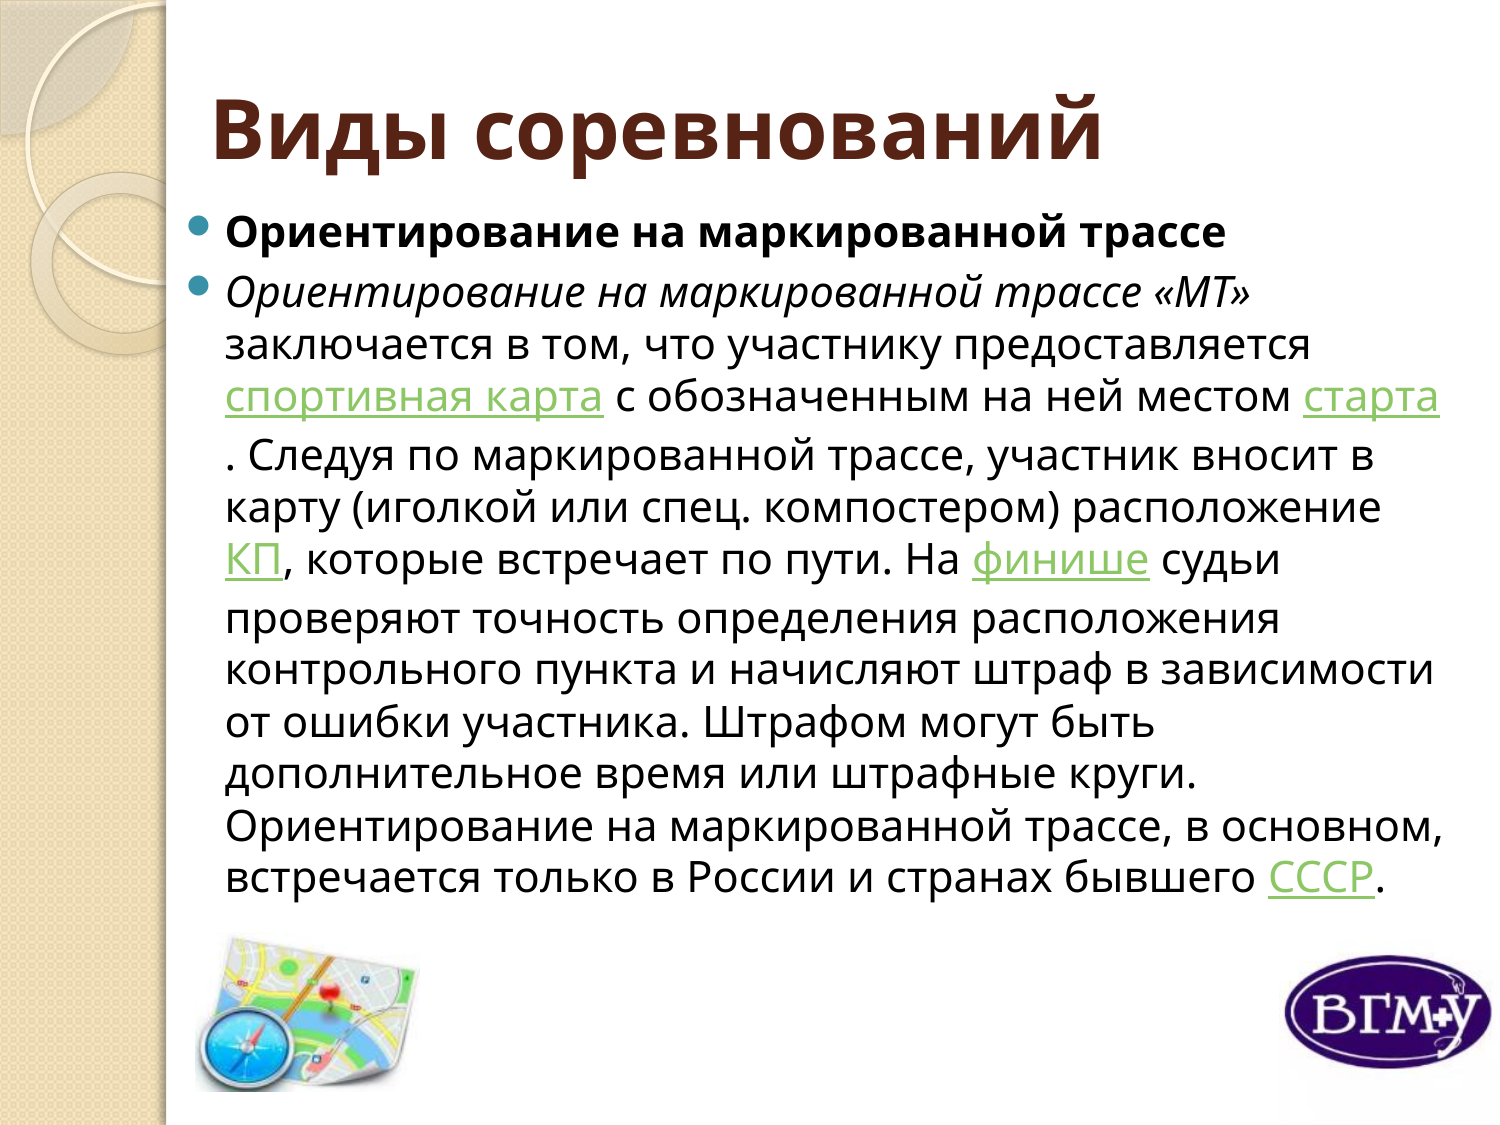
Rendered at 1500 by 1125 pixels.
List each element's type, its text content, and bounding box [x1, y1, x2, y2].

title Виды соревнований [194, 19, 1466, 196]
picture [195, 932, 420, 1092]
picture [1279, 902, 1498, 1122]
list Ориентирование на маркированной трассе Ориентирование на маркированной трассе «МТ» заключается в том, что участнику предоставляется спортивная карта с обозначенным на ней местом старта. Следуя по маркированной трассе, участник вносит в карту (иголкой или спец. компостером) расположение КП, которые встречает по пути. На финише судьи проверяют точность определения расположения контрольного пункта и начисляют штраф в зависимости от ошибки участника. Штрафом могут быть дополнительное время или штрафные круги. Ориентирование на маркированной трассе, в основном, встречается только в России и странах бывшего СССР. [159, 196, 1466, 953]
